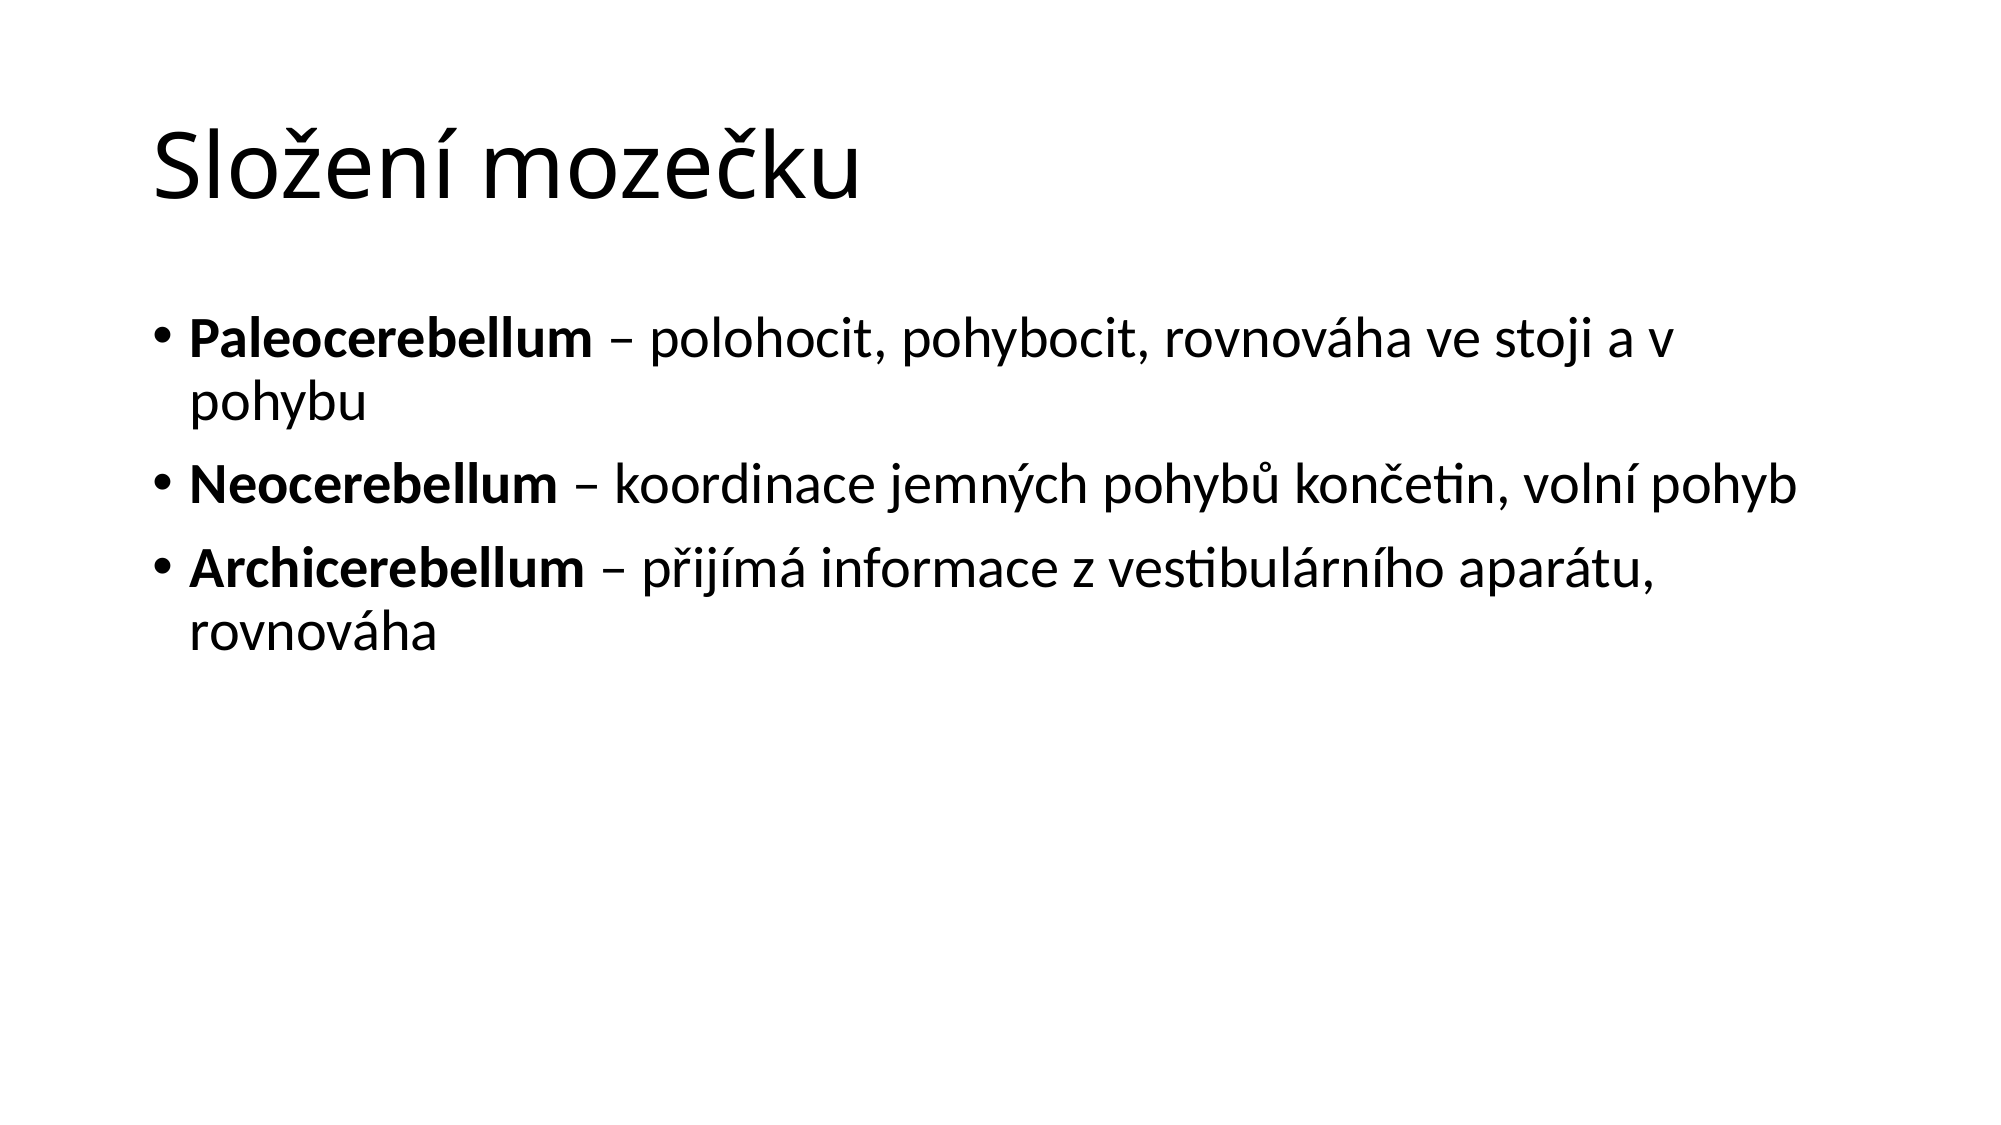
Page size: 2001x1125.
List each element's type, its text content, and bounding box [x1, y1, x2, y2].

list Paleocerebellum – polohocit, pohybocit, rovnováha ve stoji a v pohybu Neocerebellum – koordinace jemných pohybů končetin, volní pohyb Archicerebellum – přijímá informace z vestibulárního aparátu, rovnováha [137, 299, 1863, 1014]
title Složení mozečku [137, 59, 1863, 278]
